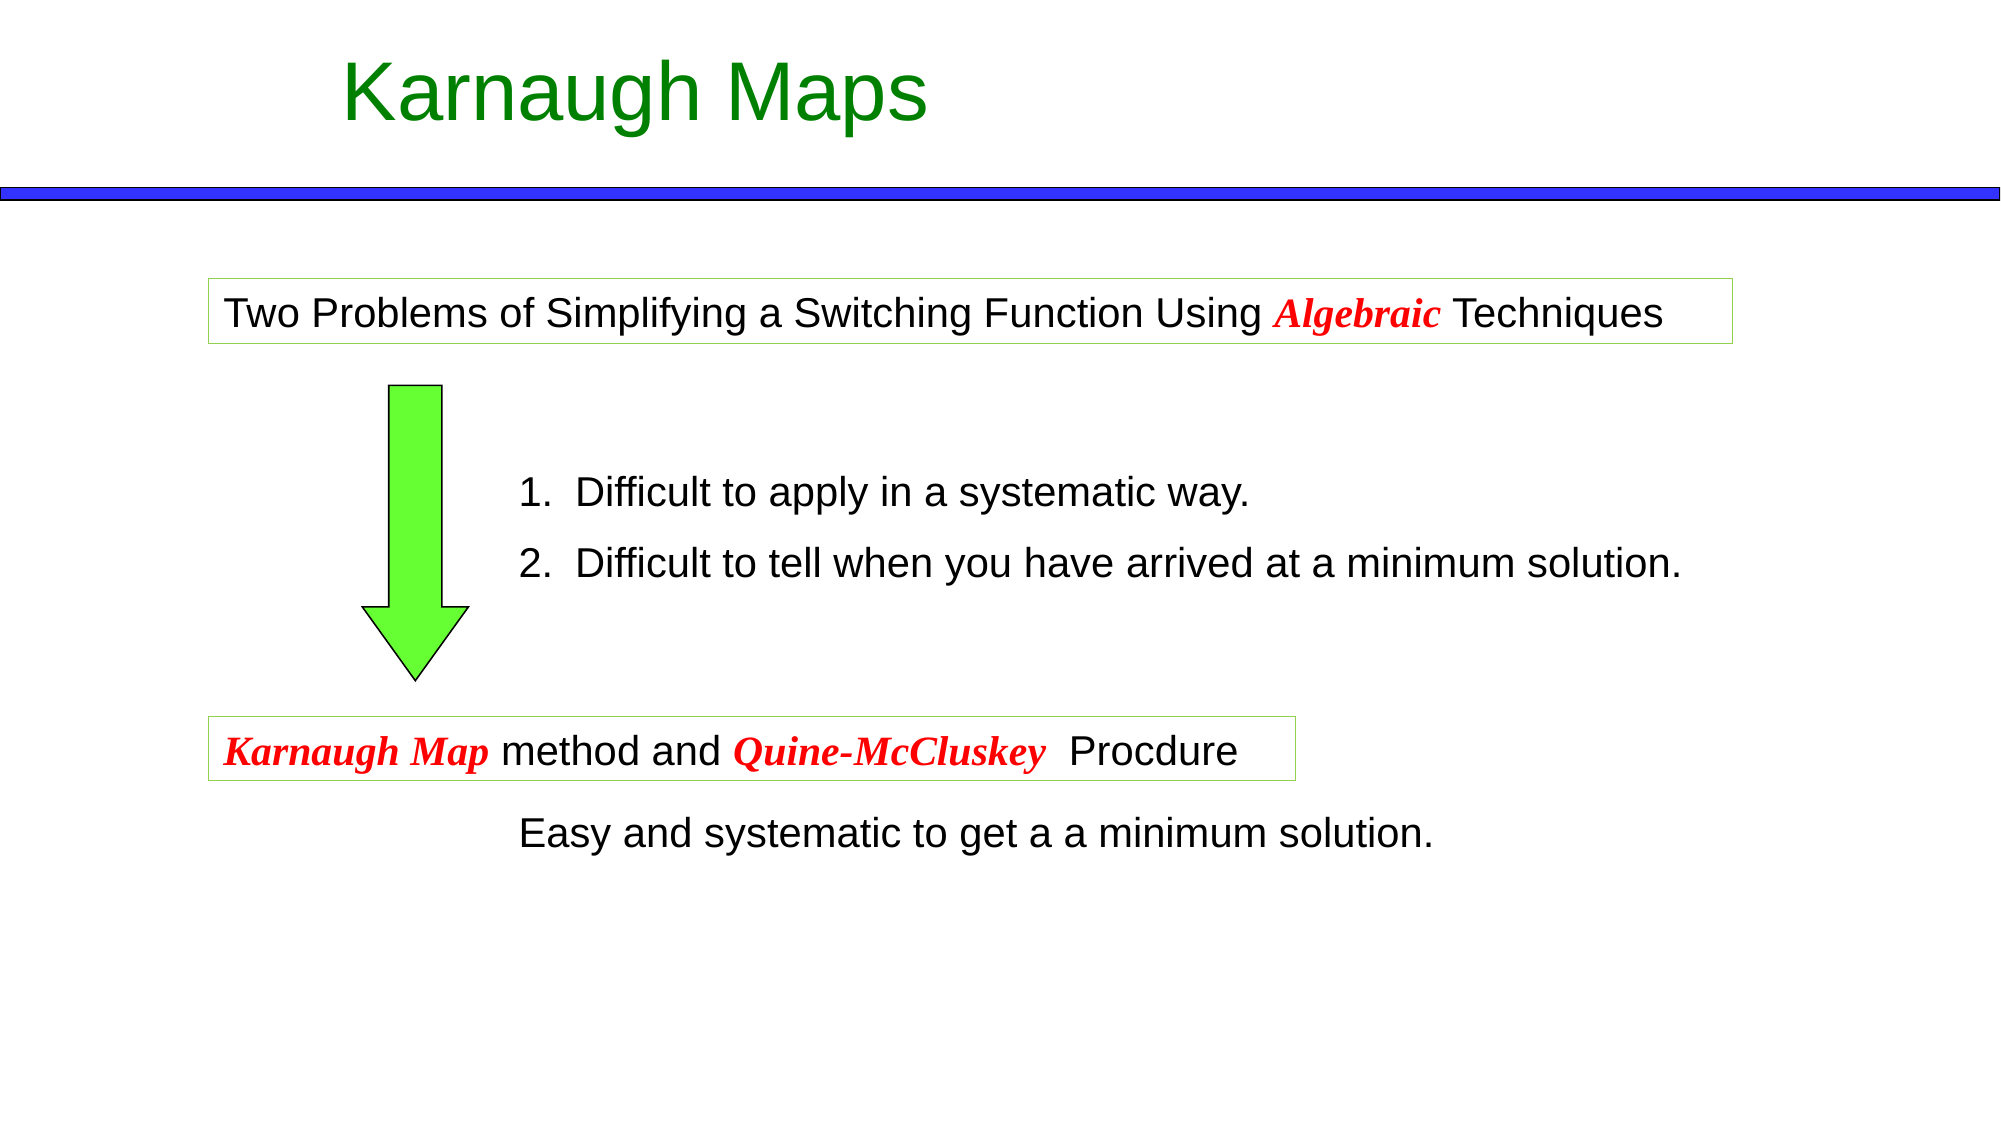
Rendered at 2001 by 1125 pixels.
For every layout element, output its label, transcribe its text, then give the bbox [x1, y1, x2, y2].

text_box Two Problems of Simplifying a Switching Function Using Algebraic Techniques [208, 278, 1733, 344]
text_box [362, 385, 469, 681]
title Karnaugh Maps [326, 0, 1677, 188]
text_box Easy and systematic to get a a minimum solution. [503, 798, 1709, 864]
text_box Karnaugh Map method and Quine-McCluskey Procdure [208, 716, 1296, 781]
text_box Difficult to apply in a systematic way. Difficult to tell when you have arrived at a minimum solution. [503, 457, 1709, 594]
